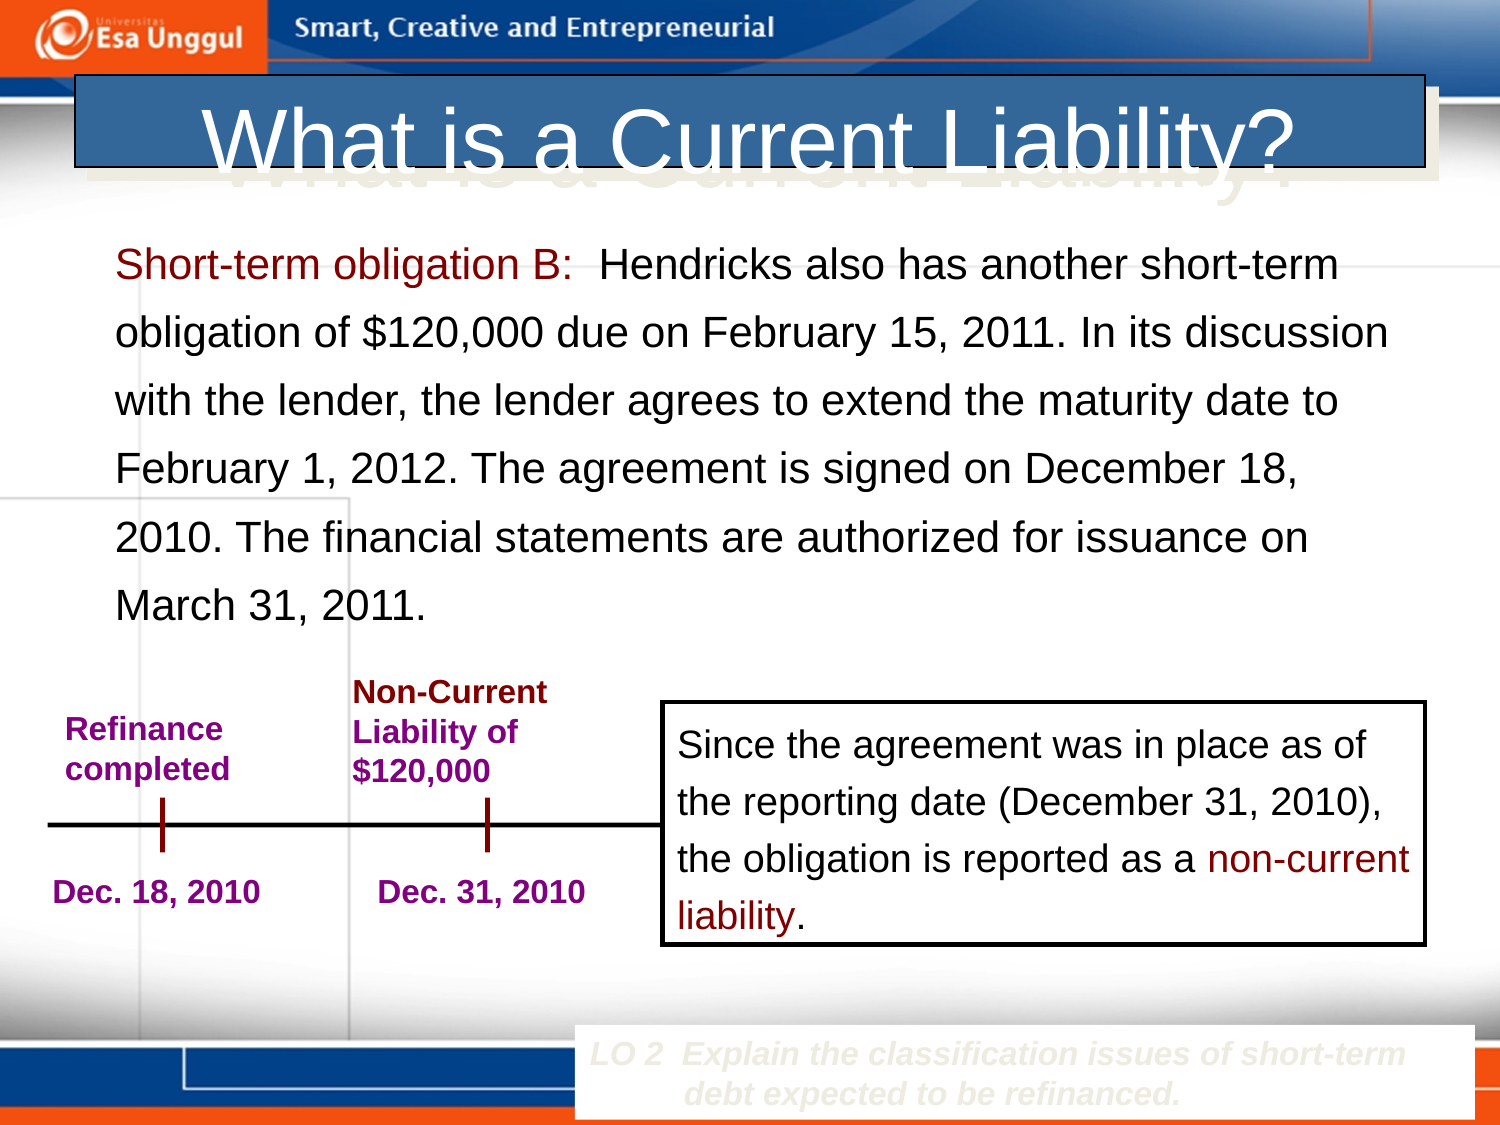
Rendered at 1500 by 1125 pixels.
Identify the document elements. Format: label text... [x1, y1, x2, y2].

text_box Short-term obligation B: Hendricks also has another short-term obligation of $120,000 due on February 15, 2011. In its discussion with the lender, the lender agrees to extend the maturity date to February 1, 2012. The agreement is signed on December 18, 2010. The financial statements are authorized for issuance on March 31, 2011. [99, 212, 1413, 637]
text_box Since the agreement was in place as of the reporting date (December 31, 2010), the obligation is reported as a non-current liability. [662, 702, 1425, 945]
text_box LO 2 Explain the classification issues of short-term debt expected to be refinanced. [574, 1024, 1475, 1120]
text_box Dec. 18, 2010 [37, 862, 288, 918]
picture [0, 0, 1500, 1125]
title What is a Current Liability? [75, 75, 1425, 167]
text_box Refinance completed [49, 699, 275, 795]
text_box Dec. 31, 2010 [362, 862, 613, 918]
text_box Non-Current Liability of $120,000 [337, 662, 625, 797]
